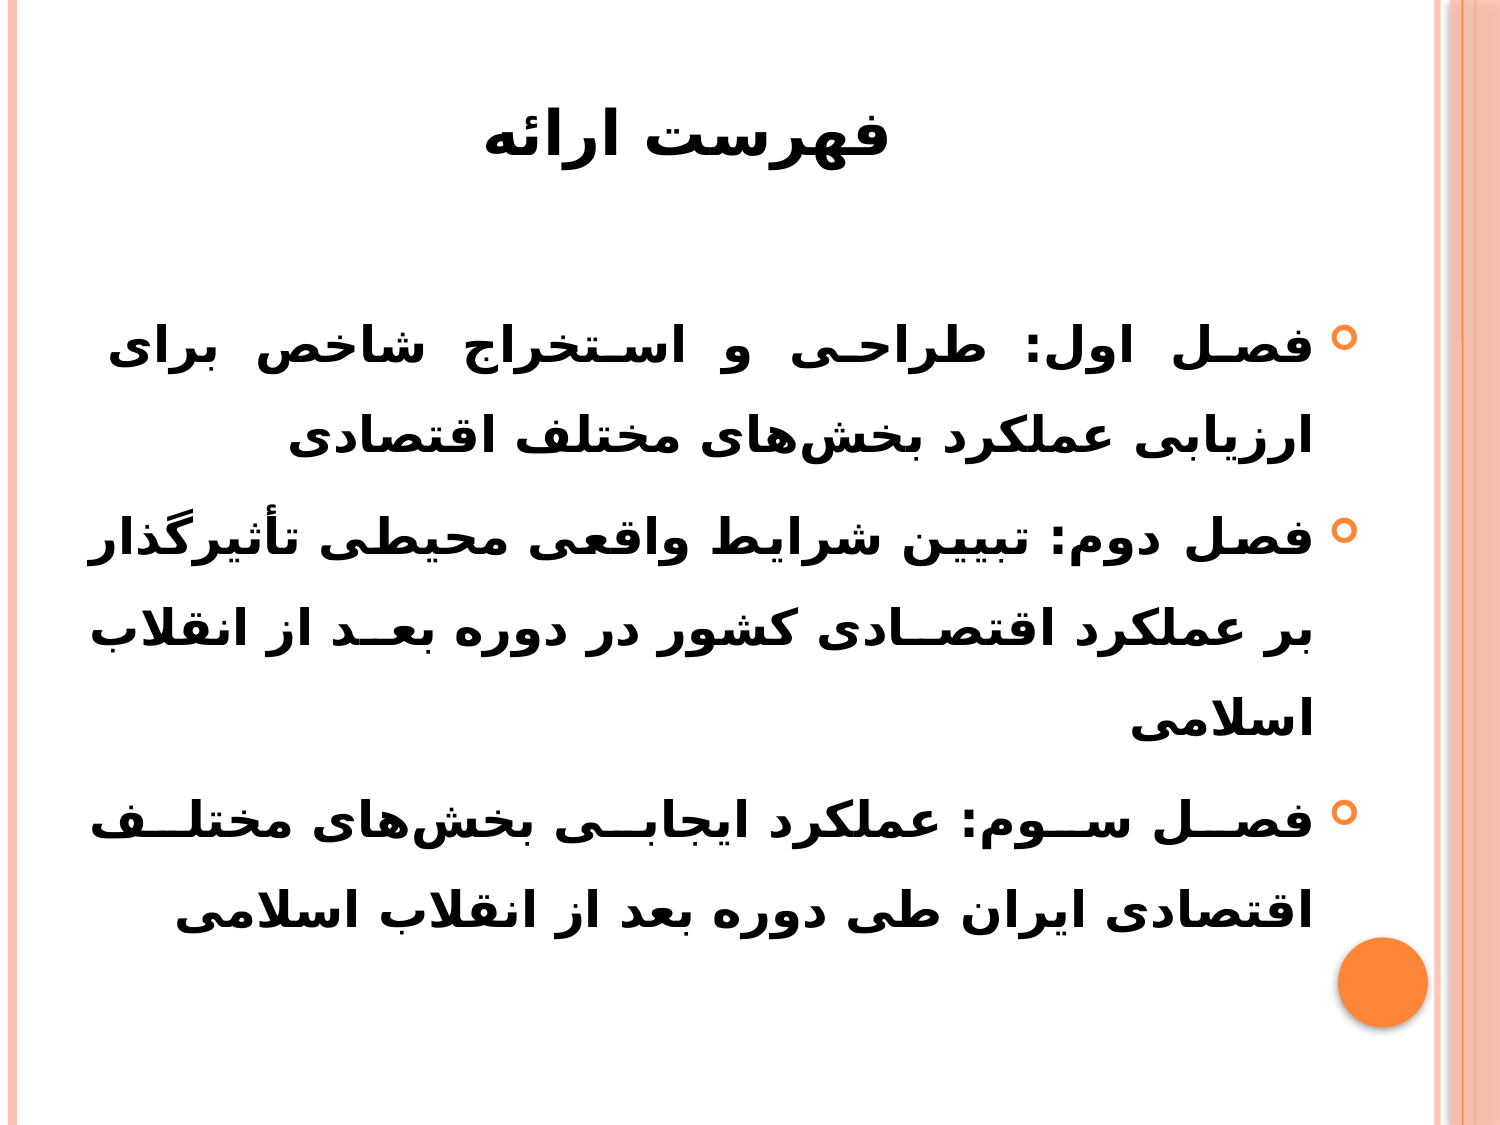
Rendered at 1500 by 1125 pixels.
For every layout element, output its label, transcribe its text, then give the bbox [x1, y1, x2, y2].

list فصل اول: طراحی و استخراج شاخص برای ارزیابی عملکرد بخش‌های مختلف اقتصادی فصل دوم: تبیین شرایط واقعی محیطی تأثیرگذار بر عملکرد اقتصادی کشور در دوره بعد از انقلاب اسلامی فصل سوم: عملکرد ایجابی بخش‌های مختلف اقتصادی ایران طی دوره بعد از انقلاب اسلامی [75, 275, 1375, 1062]
title فهرست ارائه [75, 45, 1300, 175]
